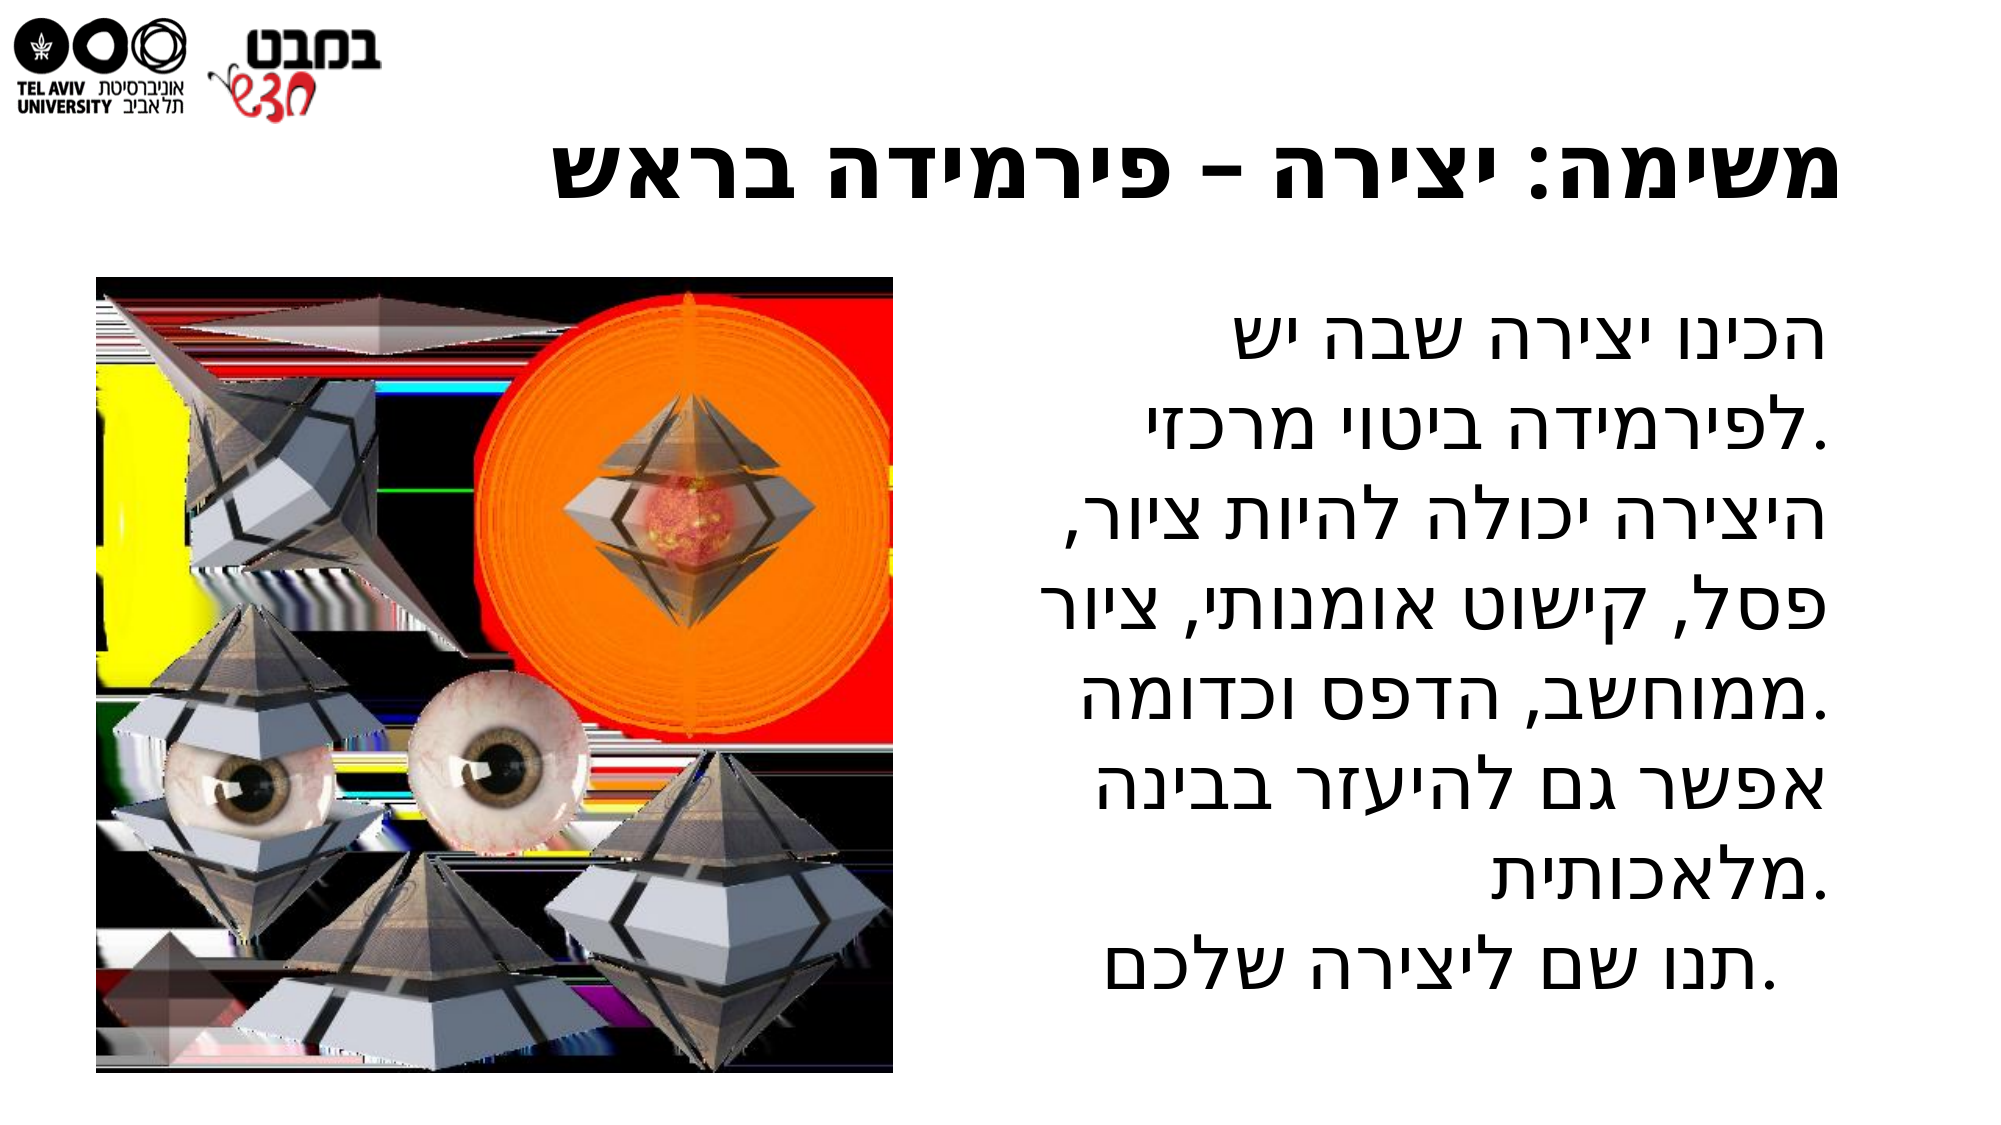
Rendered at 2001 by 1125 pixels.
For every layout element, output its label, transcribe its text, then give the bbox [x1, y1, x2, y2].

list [96, 277, 893, 1073]
picture [0, 11, 199, 126]
text_box הכינו יצירה שבה יש לפירמידה ביטוי מרכזי. היצירה יכולה להיות ציור, פסל, קישוט אומנותי, ציור ממוחשב, הדפס וכדומה. אפשר גם להיעזר בבינה מלאכותית. תנו שם ליצירה שלכם. [985, 277, 1846, 1012]
title משימה: יצירה – פירמידה בראש [137, 59, 1863, 278]
picture [207, 29, 382, 124]
